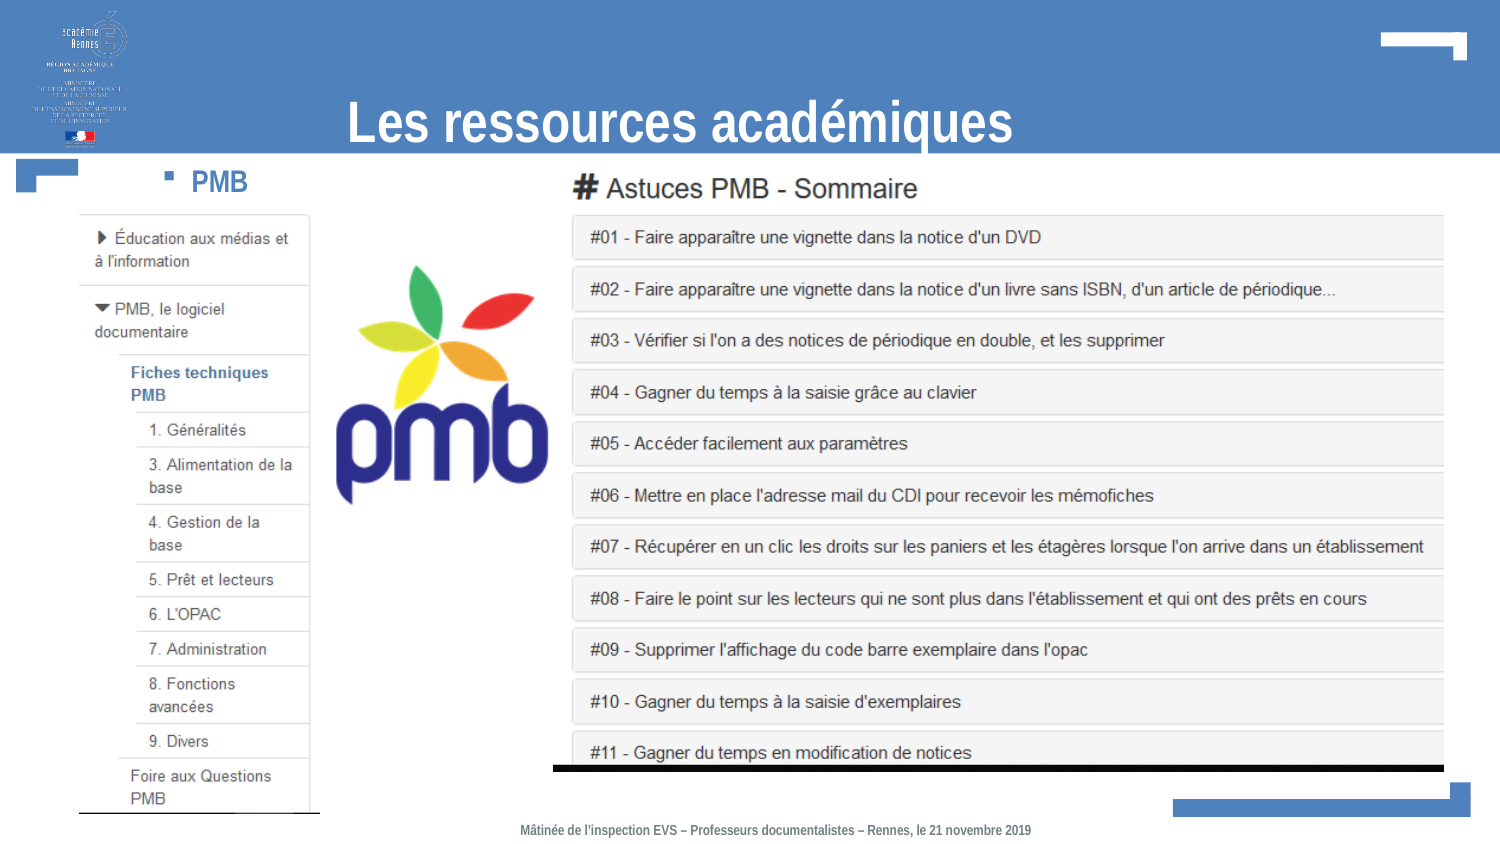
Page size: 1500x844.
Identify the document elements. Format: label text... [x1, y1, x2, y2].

text_box PMB [72, 153, 1430, 793]
picture [31, 11, 128, 148]
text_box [15, 158, 79, 193]
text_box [1380, 31, 1468, 61]
text_box Mâtinée de l’inspection EVS – Professeurs documentalistes – Rennes, le 21 novembre 2019 [164, 813, 1388, 844]
text_box [0, 0, 1500, 154]
text_box Les ressources académiques [182, 76, 1157, 153]
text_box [1172, 782, 1471, 817]
picture [79, 164, 1444, 815]
